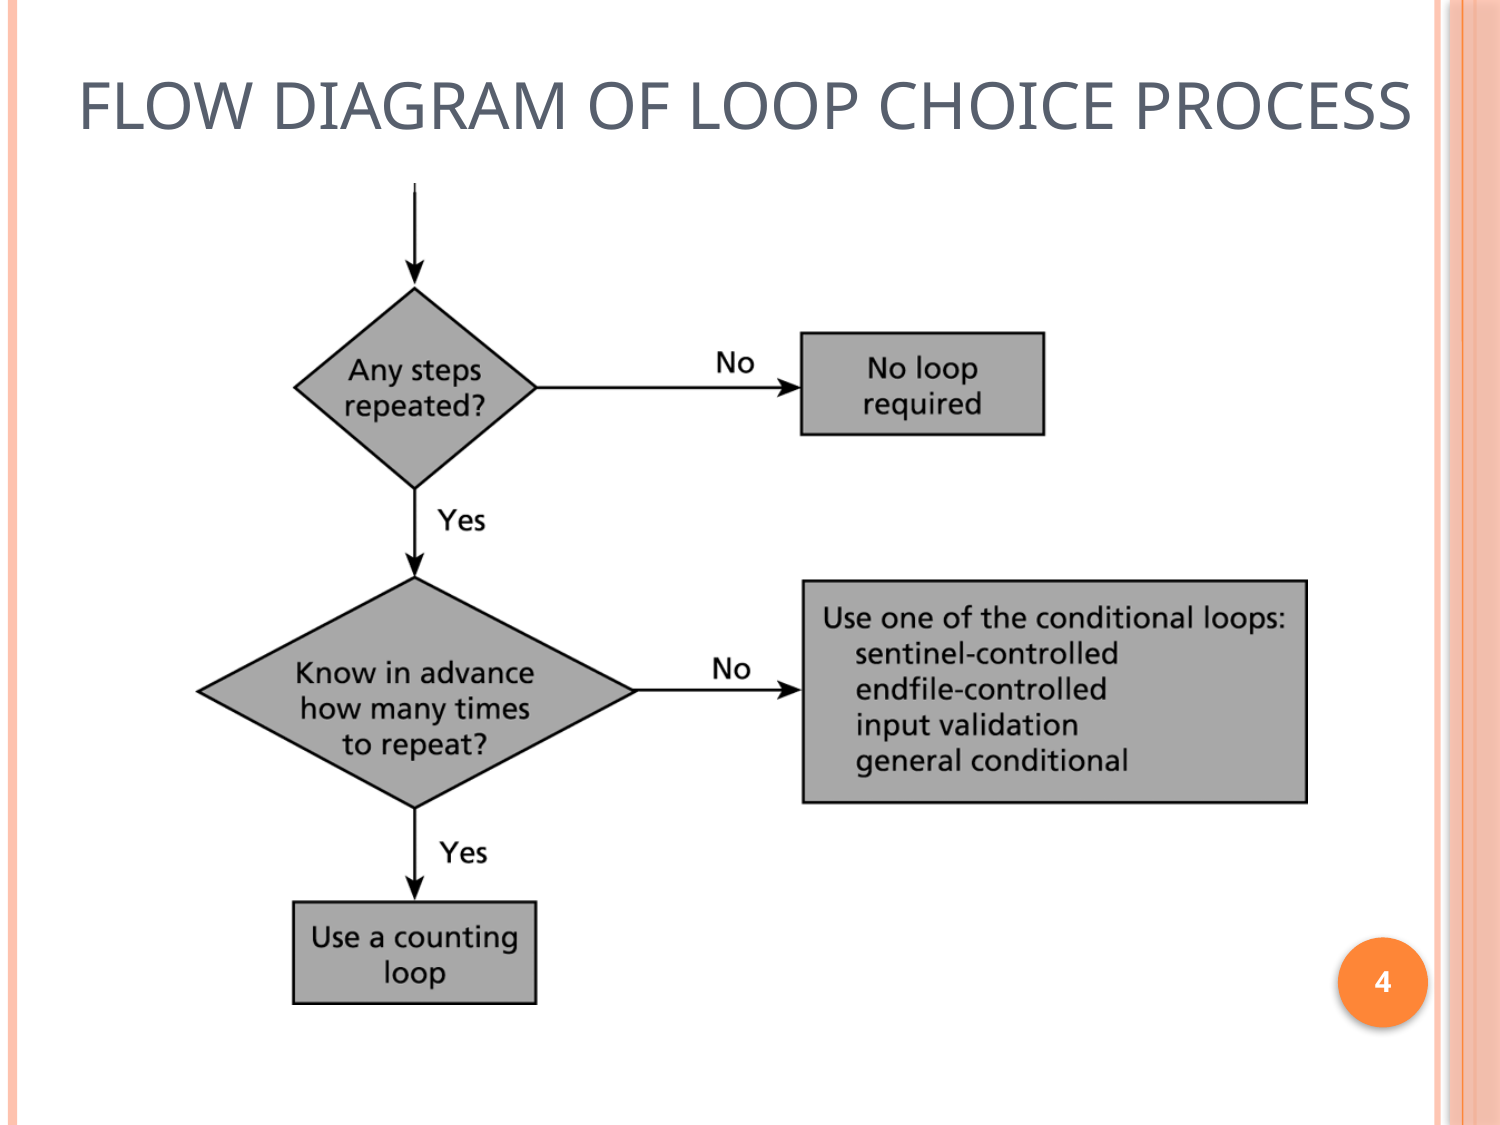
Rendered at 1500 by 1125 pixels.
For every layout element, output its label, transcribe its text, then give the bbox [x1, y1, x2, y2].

slide_number 4 [1333, 940, 1434, 1027]
picture [194, 183, 1309, 1006]
title Flow Diagram of Loop Choice Process [62, 37, 1438, 150]
